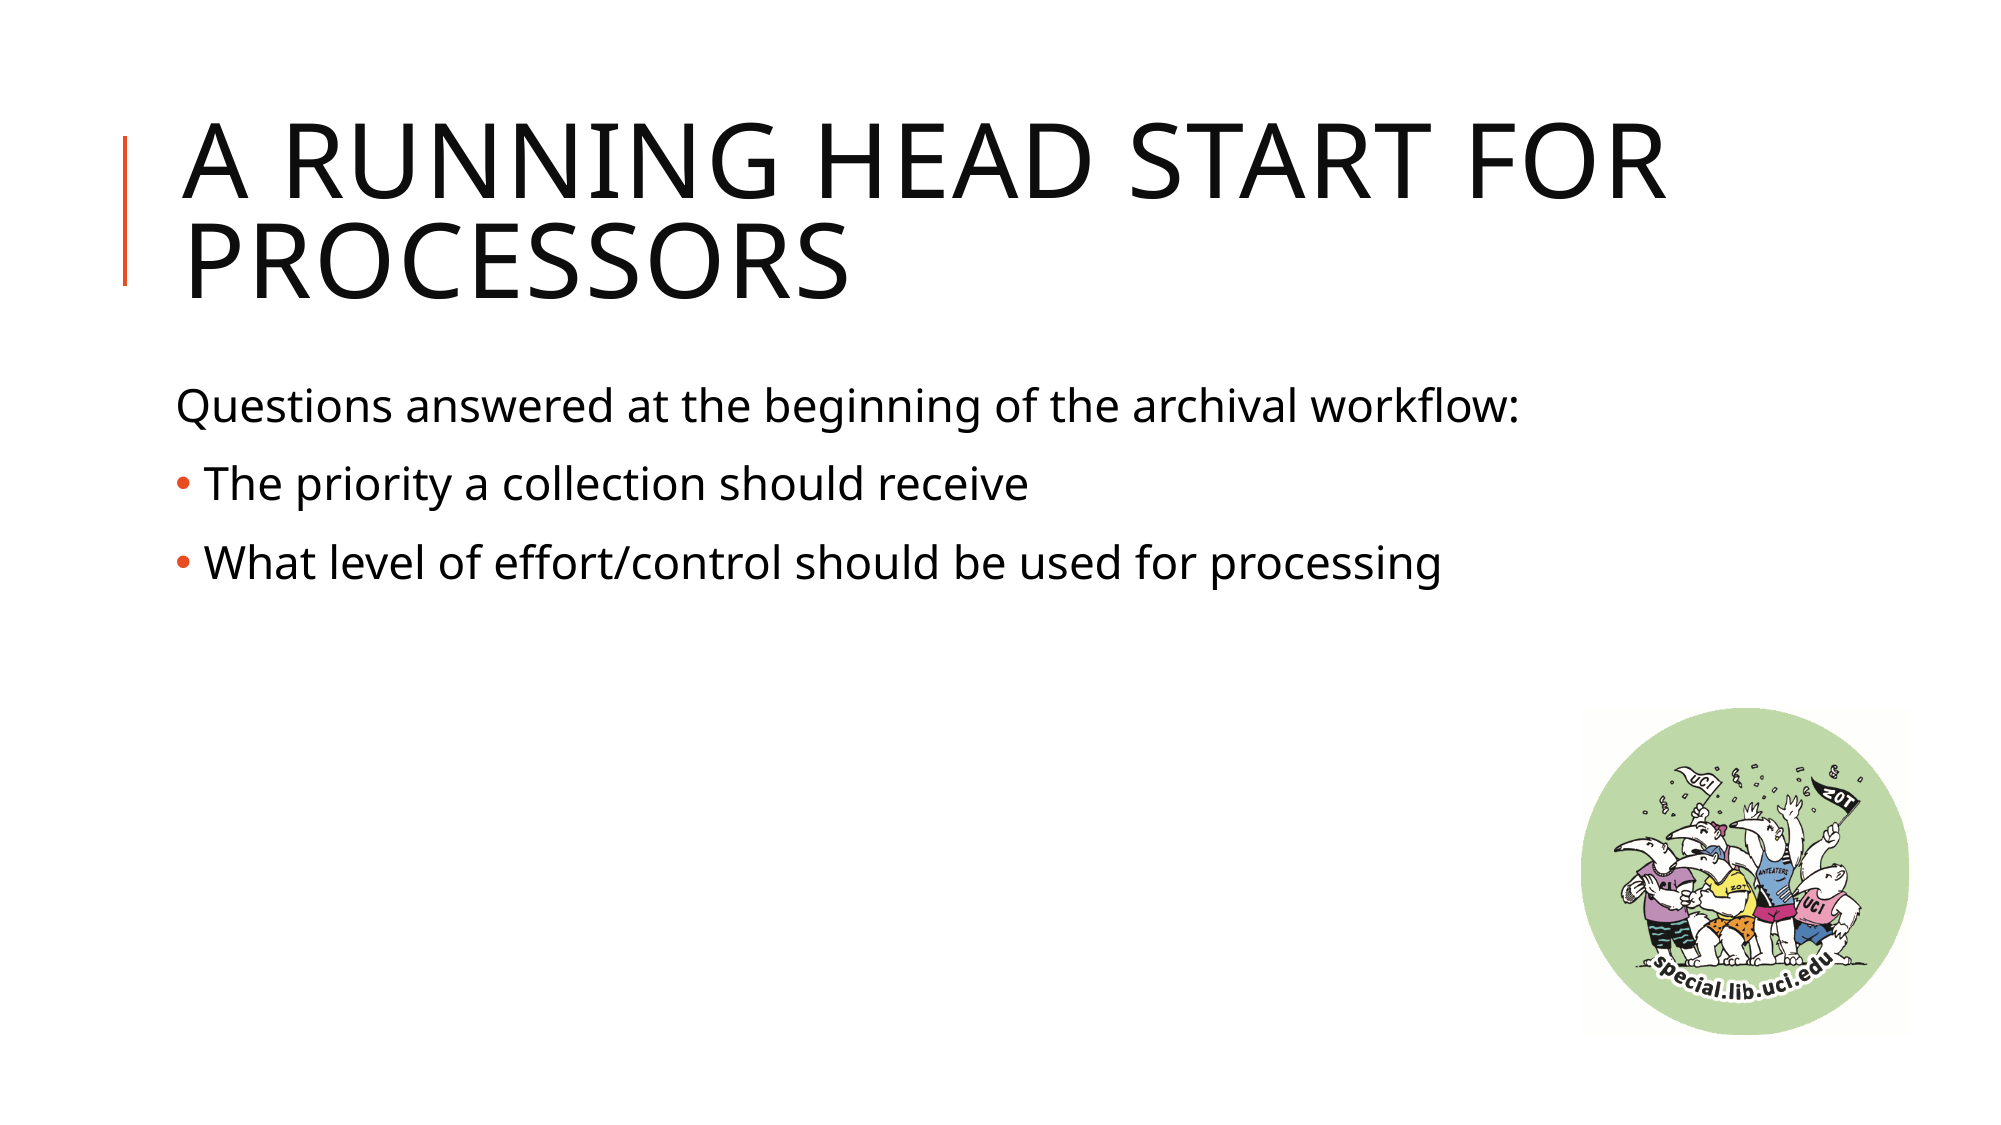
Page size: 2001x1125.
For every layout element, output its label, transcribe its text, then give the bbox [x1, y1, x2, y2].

picture [1581, 708, 1909, 1036]
title A running head start for processors [168, 96, 1763, 342]
list Questions answered at the beginning of the archival workflow: The priority a collection should receive What level of effort/control should be used for processing [168, 375, 1763, 1035]
